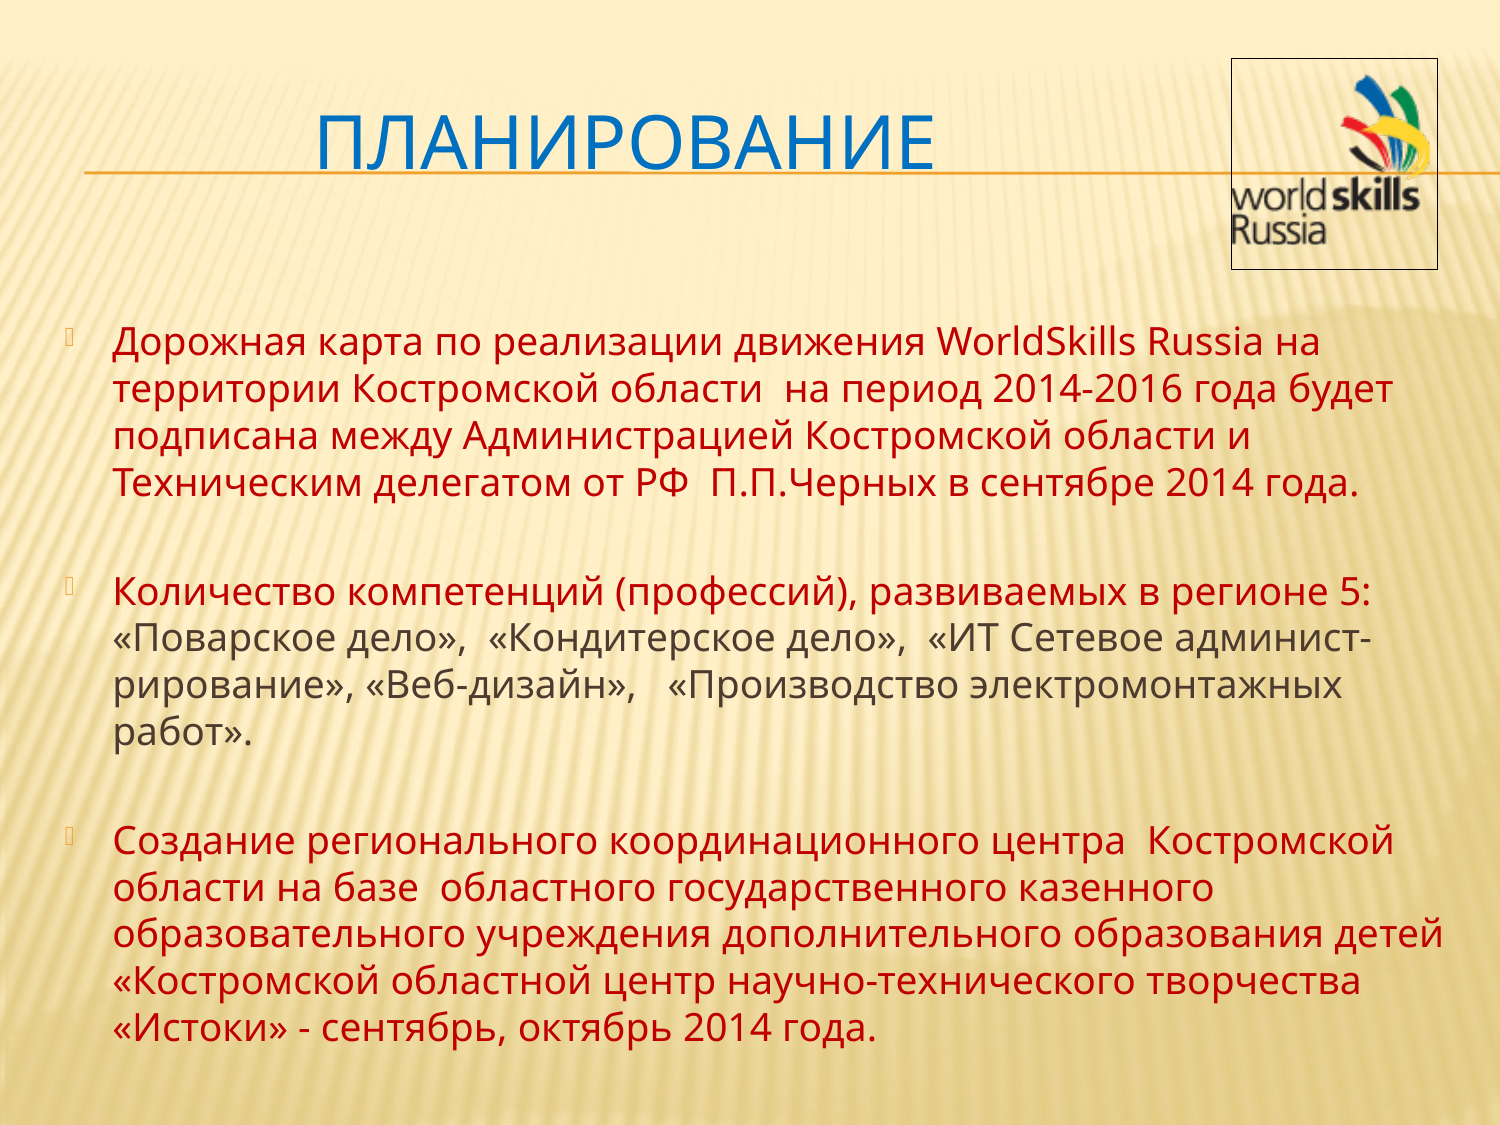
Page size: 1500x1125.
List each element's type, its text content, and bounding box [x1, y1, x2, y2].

list Дорожная карта по реализации движения WorldSkills Russia на территории Костромской области на период 2014-2016 года будет подписана между Администрацией Костромской области и Техническим делегатом от РФ П.П.Черных в сентябре 2014 года. Количество компетенций (профессий), развиваемых в регионе 5: «Поварское дело», «Кондитерское дело», «ИТ Сетевое админист-рирование», «Веб-дизайн», «Производство электромонтажных работ». Создание регионального координационного центра Костромской области на базе областного государственного казенного образовательного учреждения дополнительного образования детей «Костромской областной центр научно-технического творчества «Истоки» - сентябрь, октябрь 2014 года. [50, 254, 1475, 1067]
title Планирование [140, 70, 1111, 208]
picture [1231, 58, 1438, 270]
